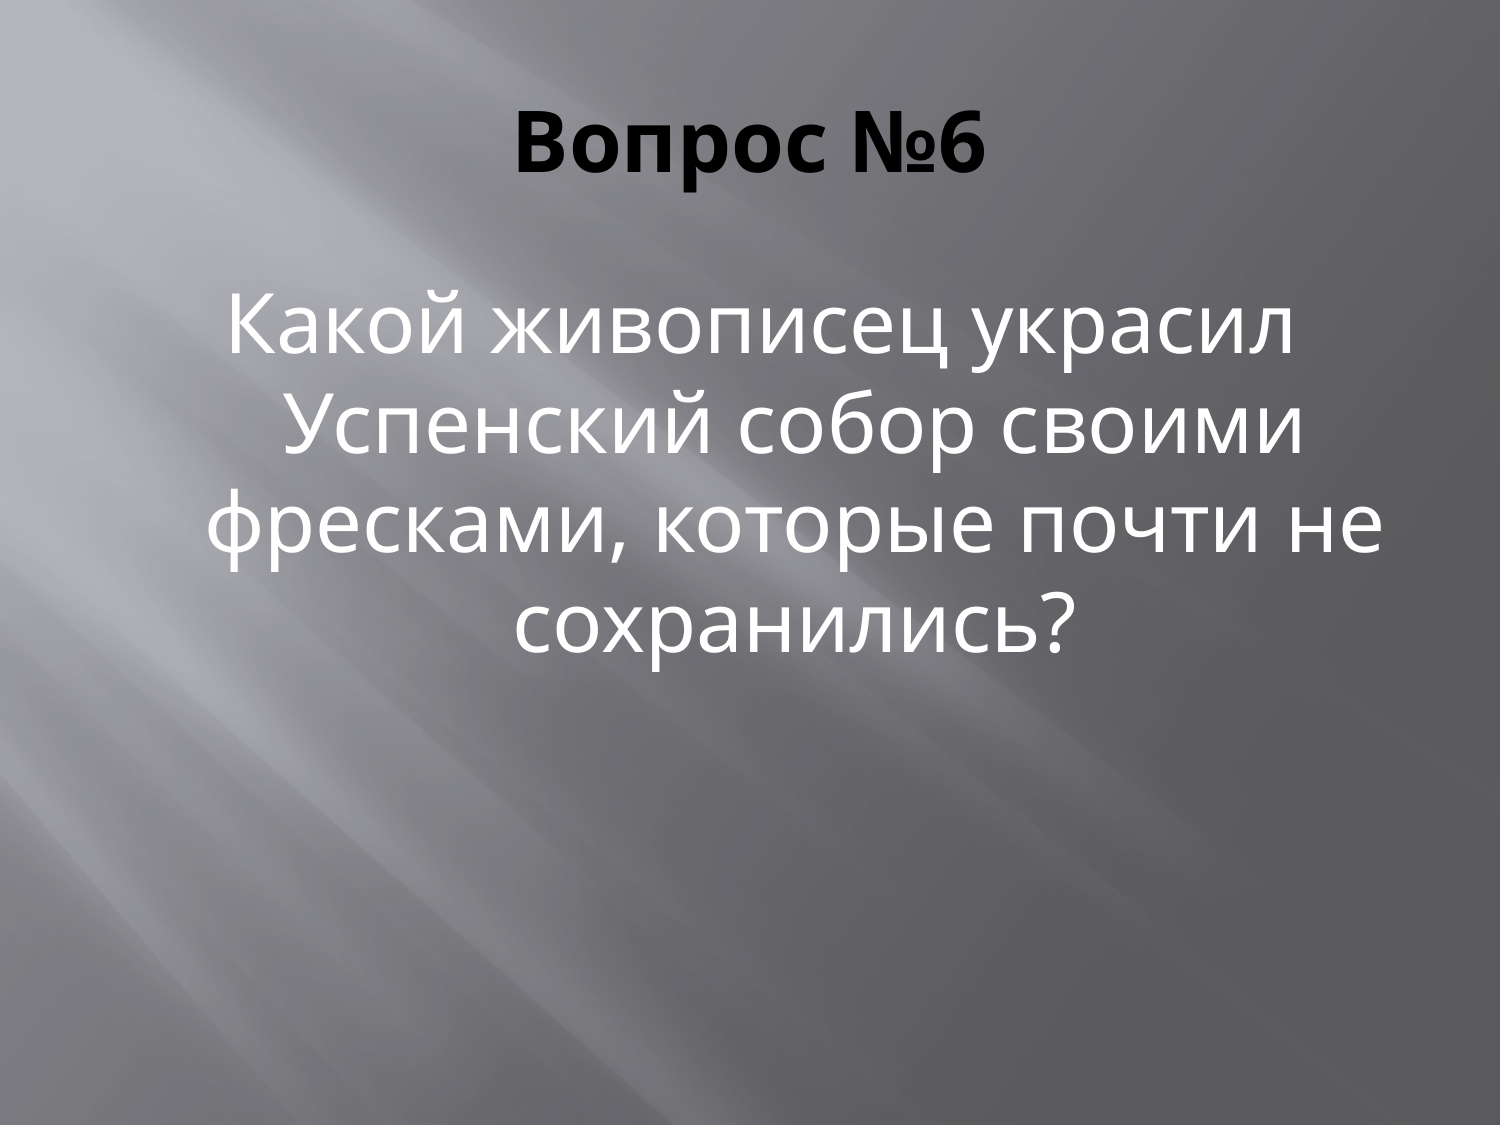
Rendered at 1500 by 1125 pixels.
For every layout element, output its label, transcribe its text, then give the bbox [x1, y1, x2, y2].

title Вопрос №6 [75, 45, 1425, 233]
list Какой живописец украсил Успенский собор своими фресками, которые почти не сохранились? [75, 262, 1425, 1035]
